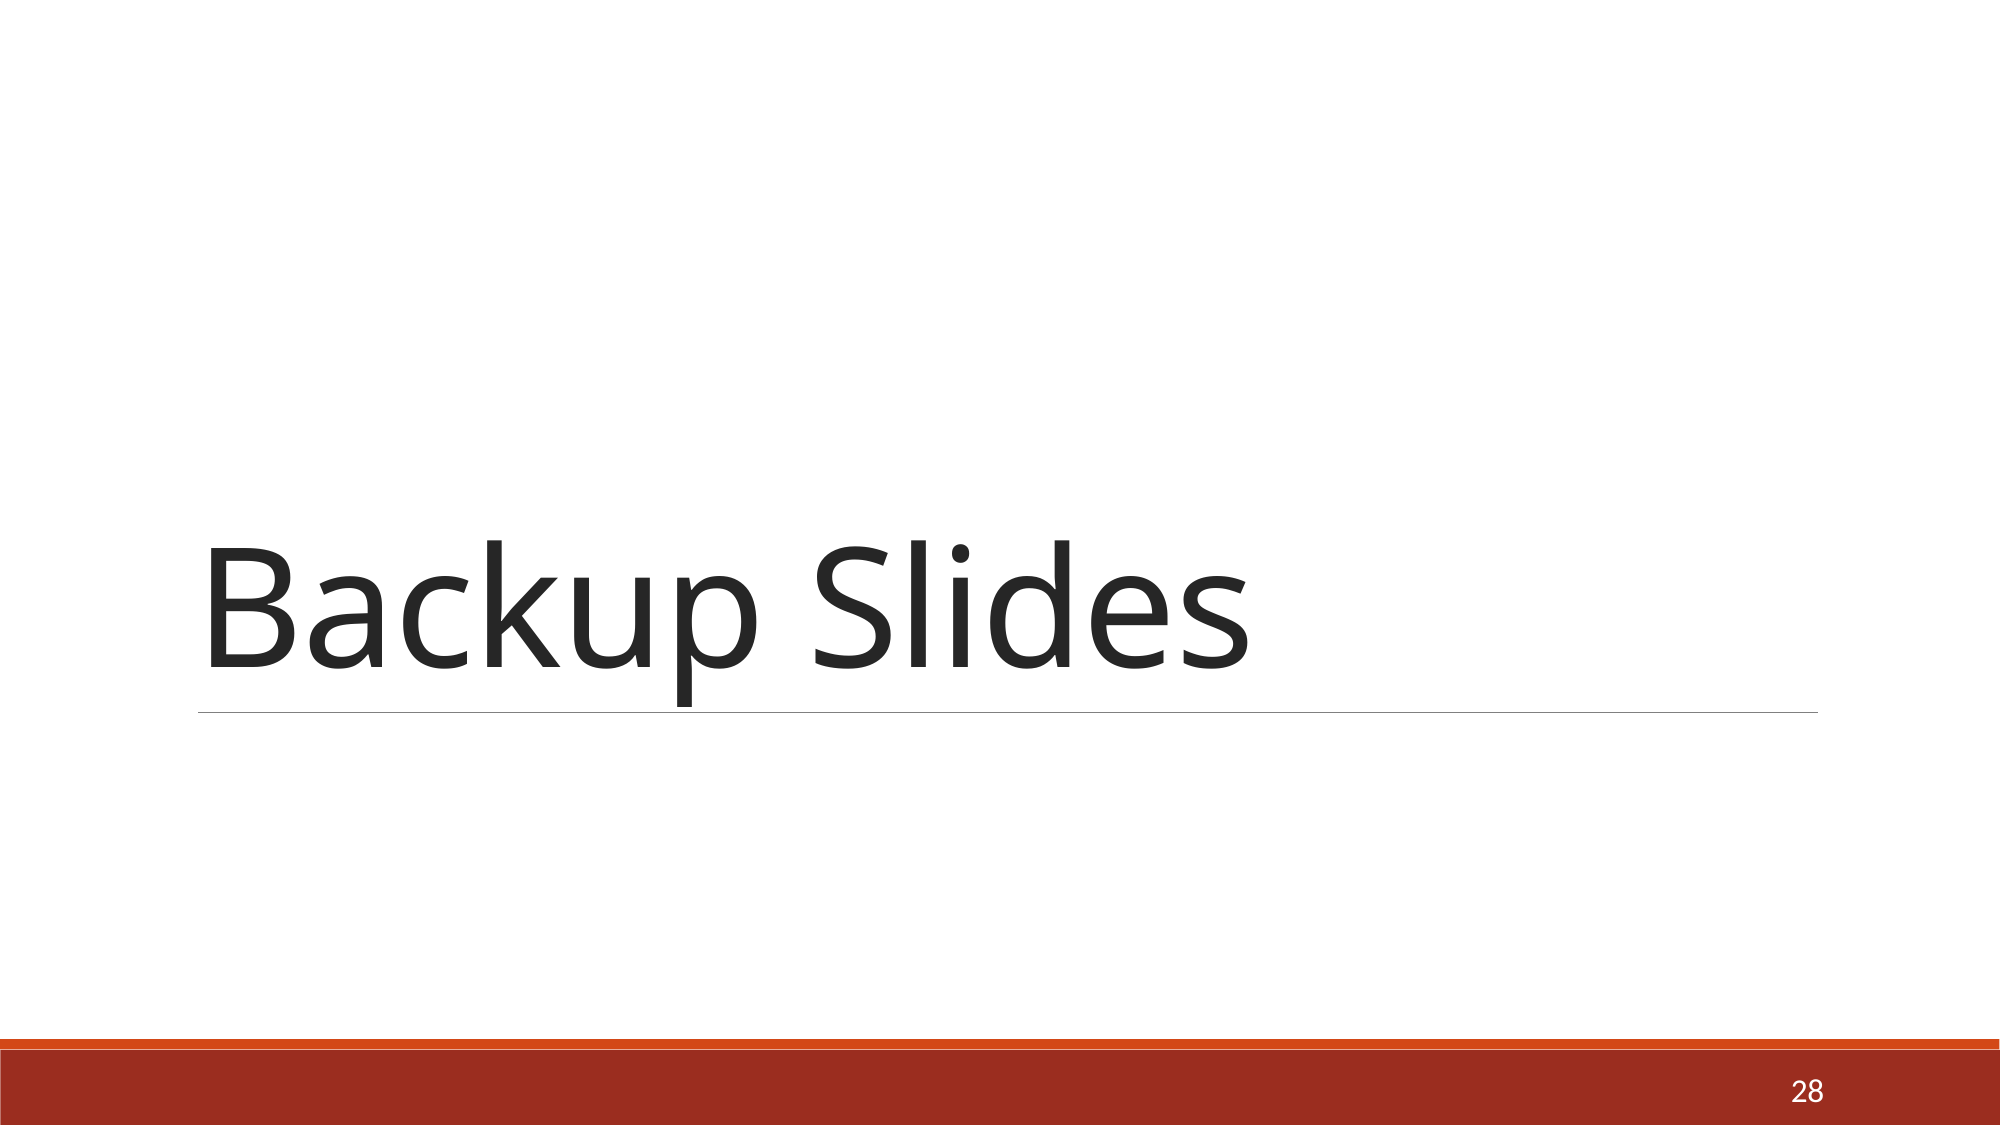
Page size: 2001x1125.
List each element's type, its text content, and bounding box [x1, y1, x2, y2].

slide_number 28 [1624, 1059, 1840, 1120]
title Backup Slides [180, 124, 1830, 710]
